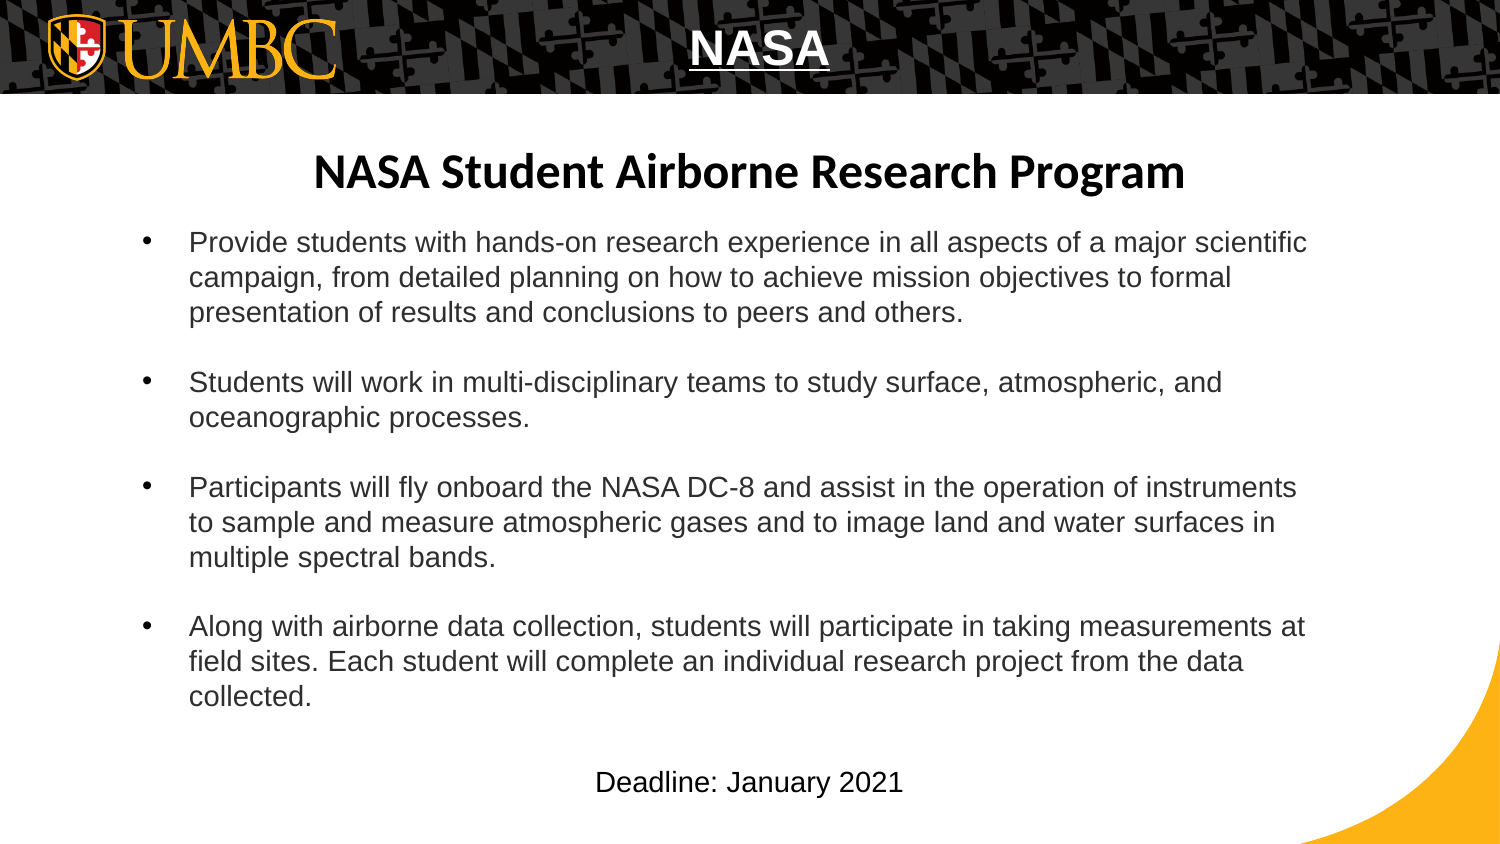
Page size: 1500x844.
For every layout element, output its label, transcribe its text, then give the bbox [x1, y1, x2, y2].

picture [0, 0, 1500, 94]
picture [1299, 639, 1500, 844]
title NASA Student Airborne Research Program [75, 115, 1425, 221]
text_box NASA [674, 8, 846, 84]
text_box Deadline: January 2021 [580, 755, 920, 806]
text_box Provide students with hands-on research experience in all aspects of a major scientific campaign, from detailed planning on how to achieve mission objectives to formal presentation of results and conclusions to peers and others. Students will work in multi-disciplinary teams to study surface, atmospheric, and oceanographic processes. Participants will fly onboard the NASA DC-8 and assist in the operation of instruments to sample and measure atmospheric gases and to image land and water surfaces in multiple spectral bands. Along with airborne data collection, students will participate in taking measurements at field sites. Each student will complete an individual research project from the data collected. [127, 215, 1338, 721]
